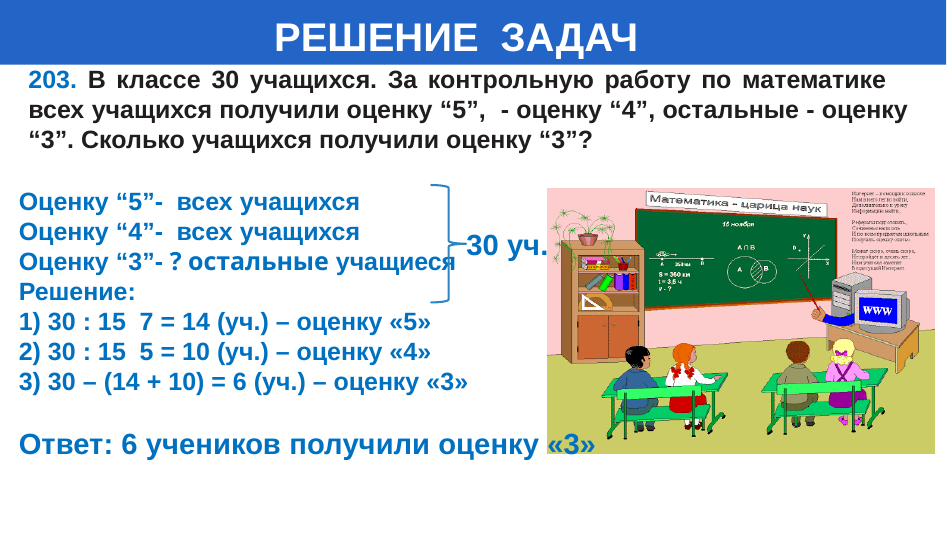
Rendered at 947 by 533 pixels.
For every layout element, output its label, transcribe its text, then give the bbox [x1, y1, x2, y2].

text_box 30 уч. [451, 218, 541, 269]
title РЕШЕНИЕ ЗАДАЧ [23, 3, 890, 68]
picture [546, 188, 936, 455]
text_box [430, 183, 451, 304]
text_box [0, 0, 947, 65]
